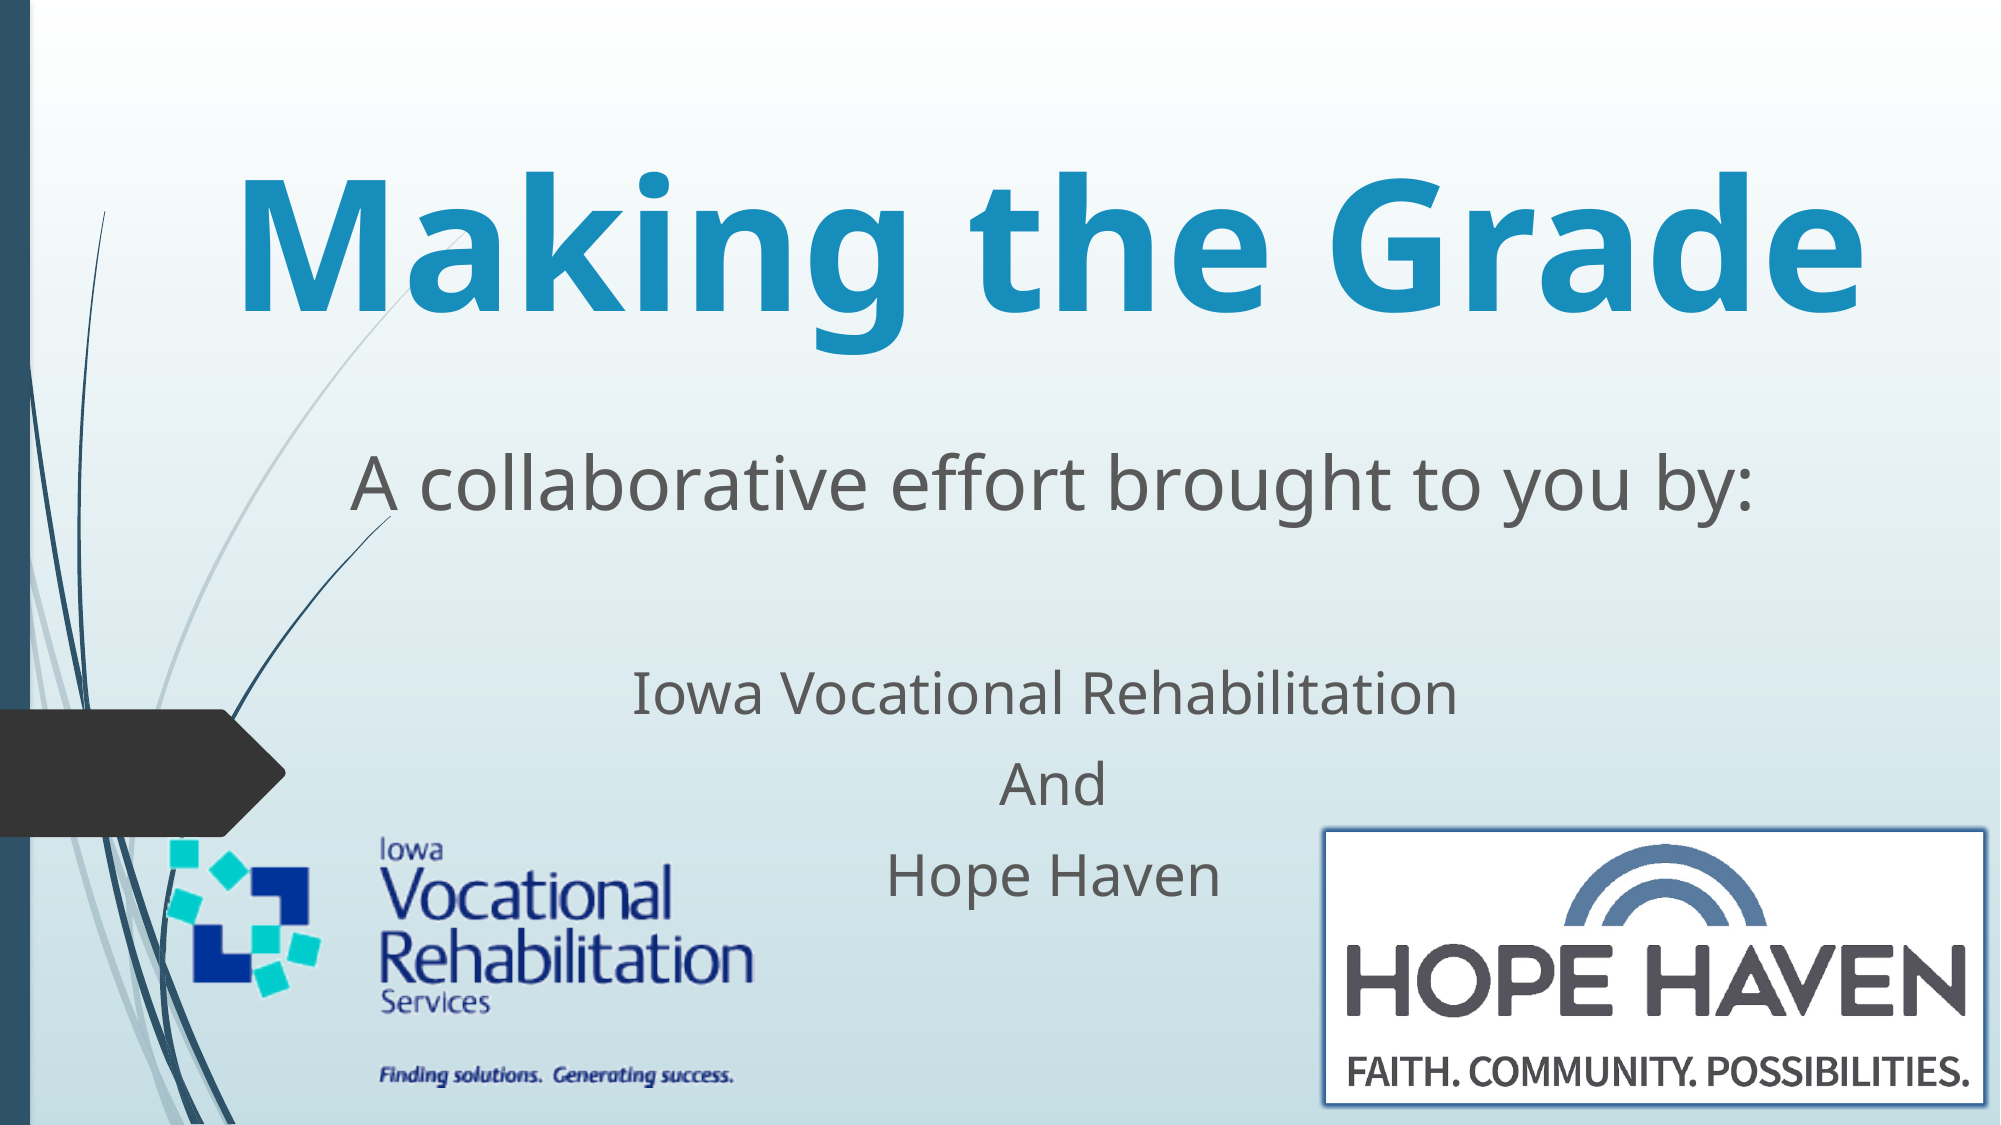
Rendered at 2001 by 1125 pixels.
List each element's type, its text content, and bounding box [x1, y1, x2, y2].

title Making the Grade [171, 45, 1928, 356]
picture [1325, 831, 1983, 1103]
picture [166, 836, 756, 1089]
subtitle A collaborative effort brought to you by: Iowa Vocational Rehabilitation And Hope Haven [322, 427, 1786, 1103]
